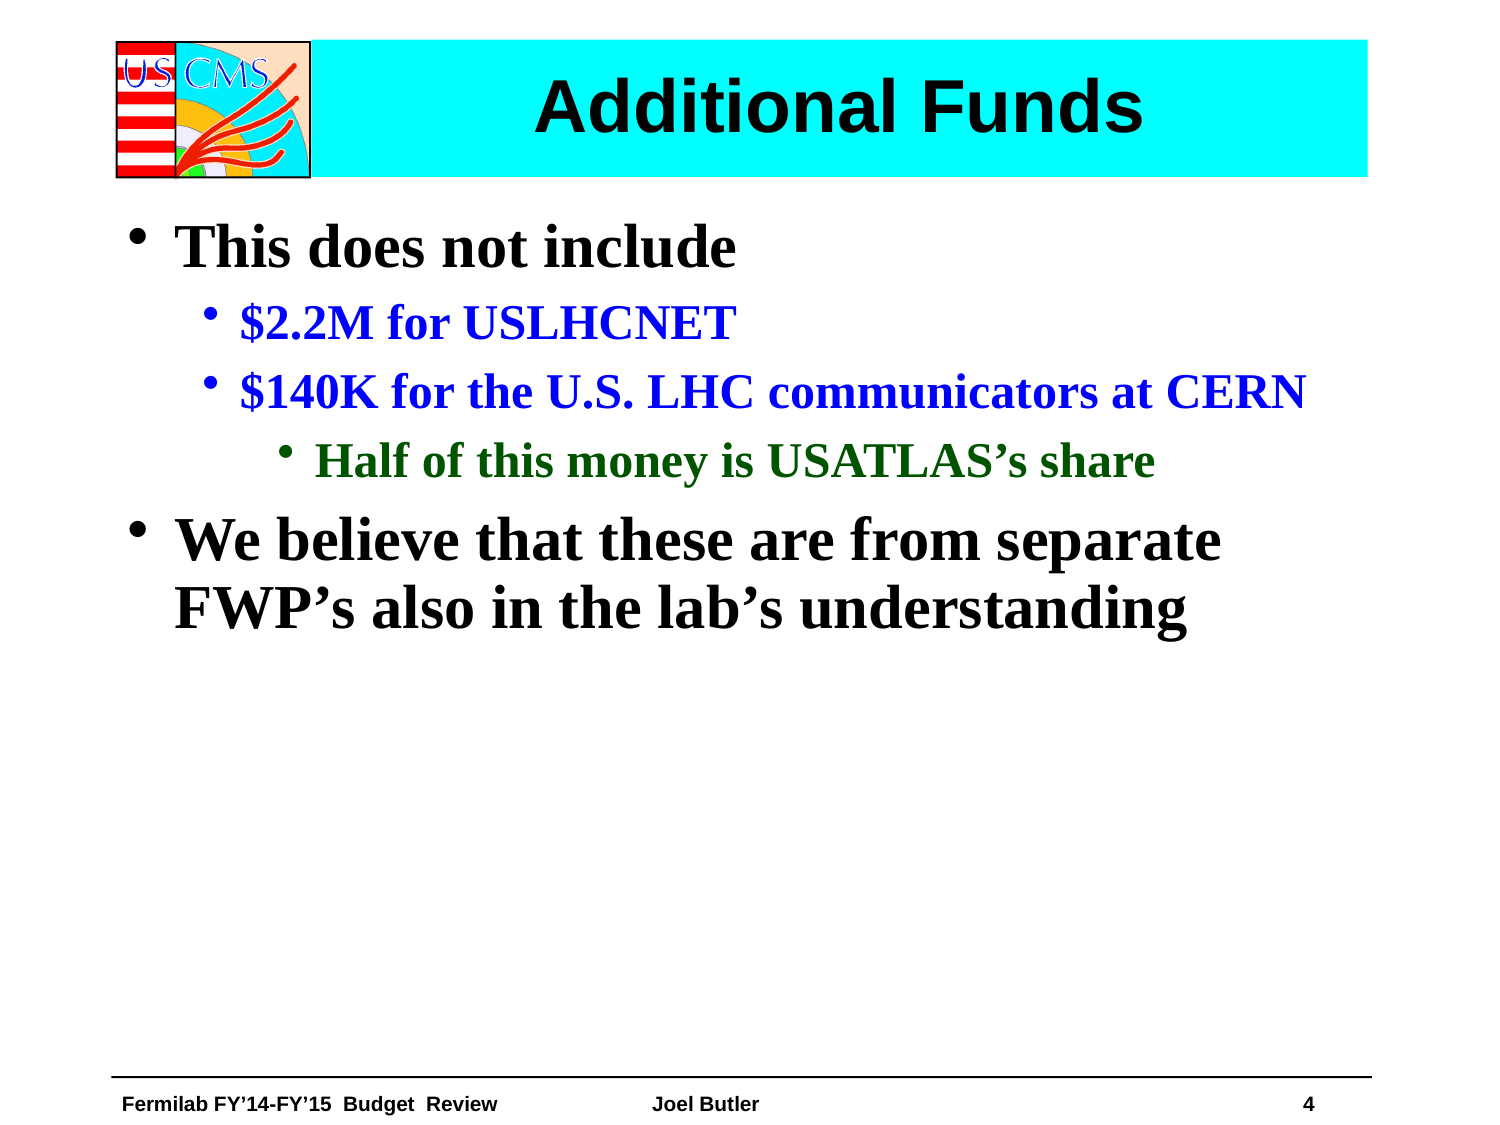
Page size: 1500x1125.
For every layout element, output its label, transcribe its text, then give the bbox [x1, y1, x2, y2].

picture [114, 39, 312, 180]
list This does not include $2.2M for USLHCNET $140K for the U.S. LHC communicators at CERN Half of this money is USATLAS’s share We believe that these are from separate FWP’s also in the lab’s understanding [111, 205, 1376, 1045]
title Additional Funds [310, 39, 1369, 178]
